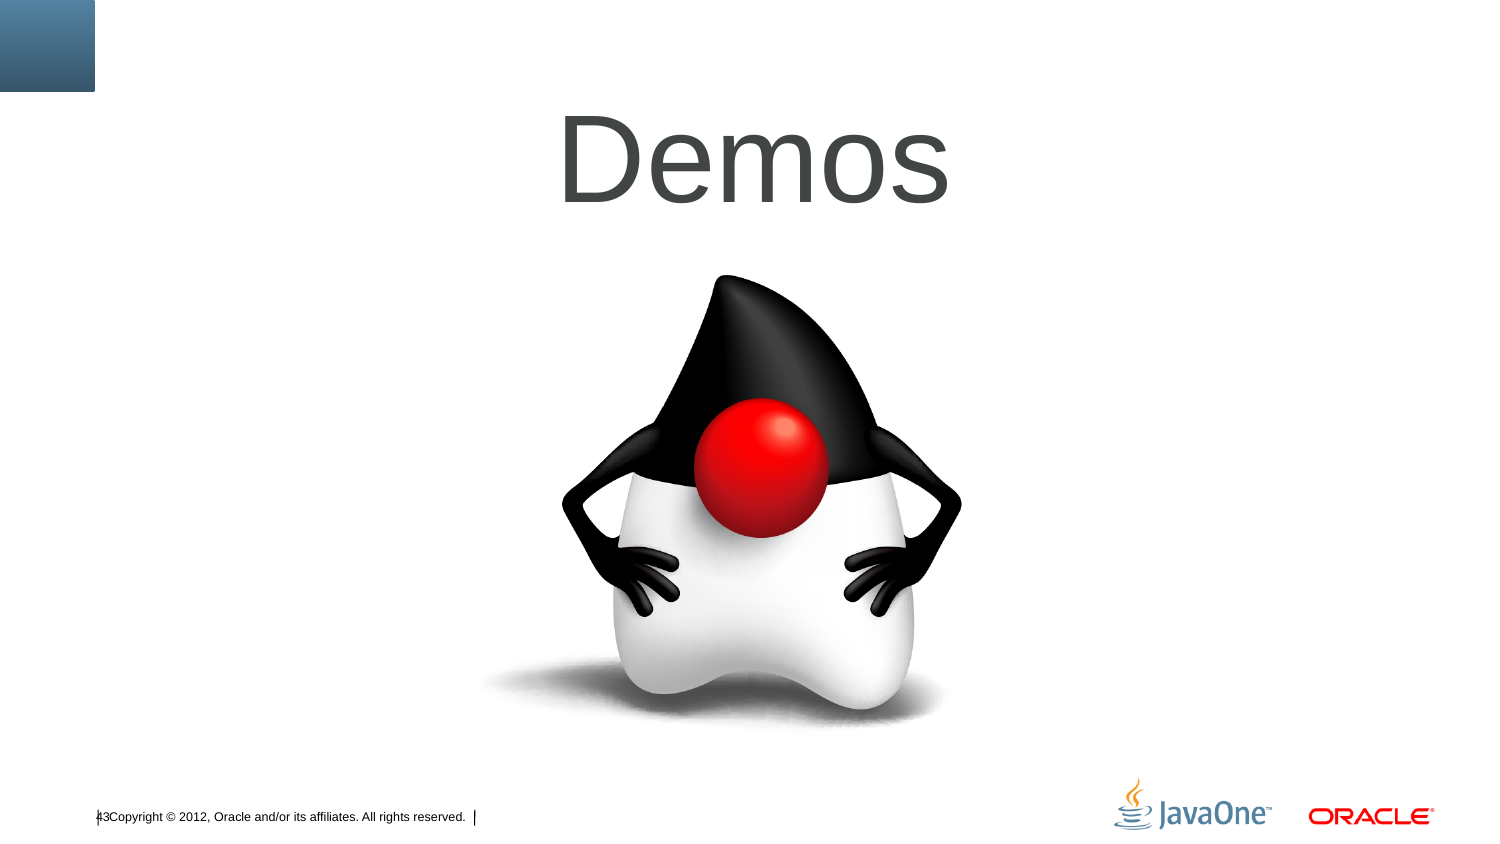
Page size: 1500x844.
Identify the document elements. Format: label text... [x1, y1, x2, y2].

text_box Demos [541, 69, 972, 203]
picture [1293, 792, 1445, 840]
picture [408, 204, 1045, 807]
picture [1097, 761, 1288, 844]
